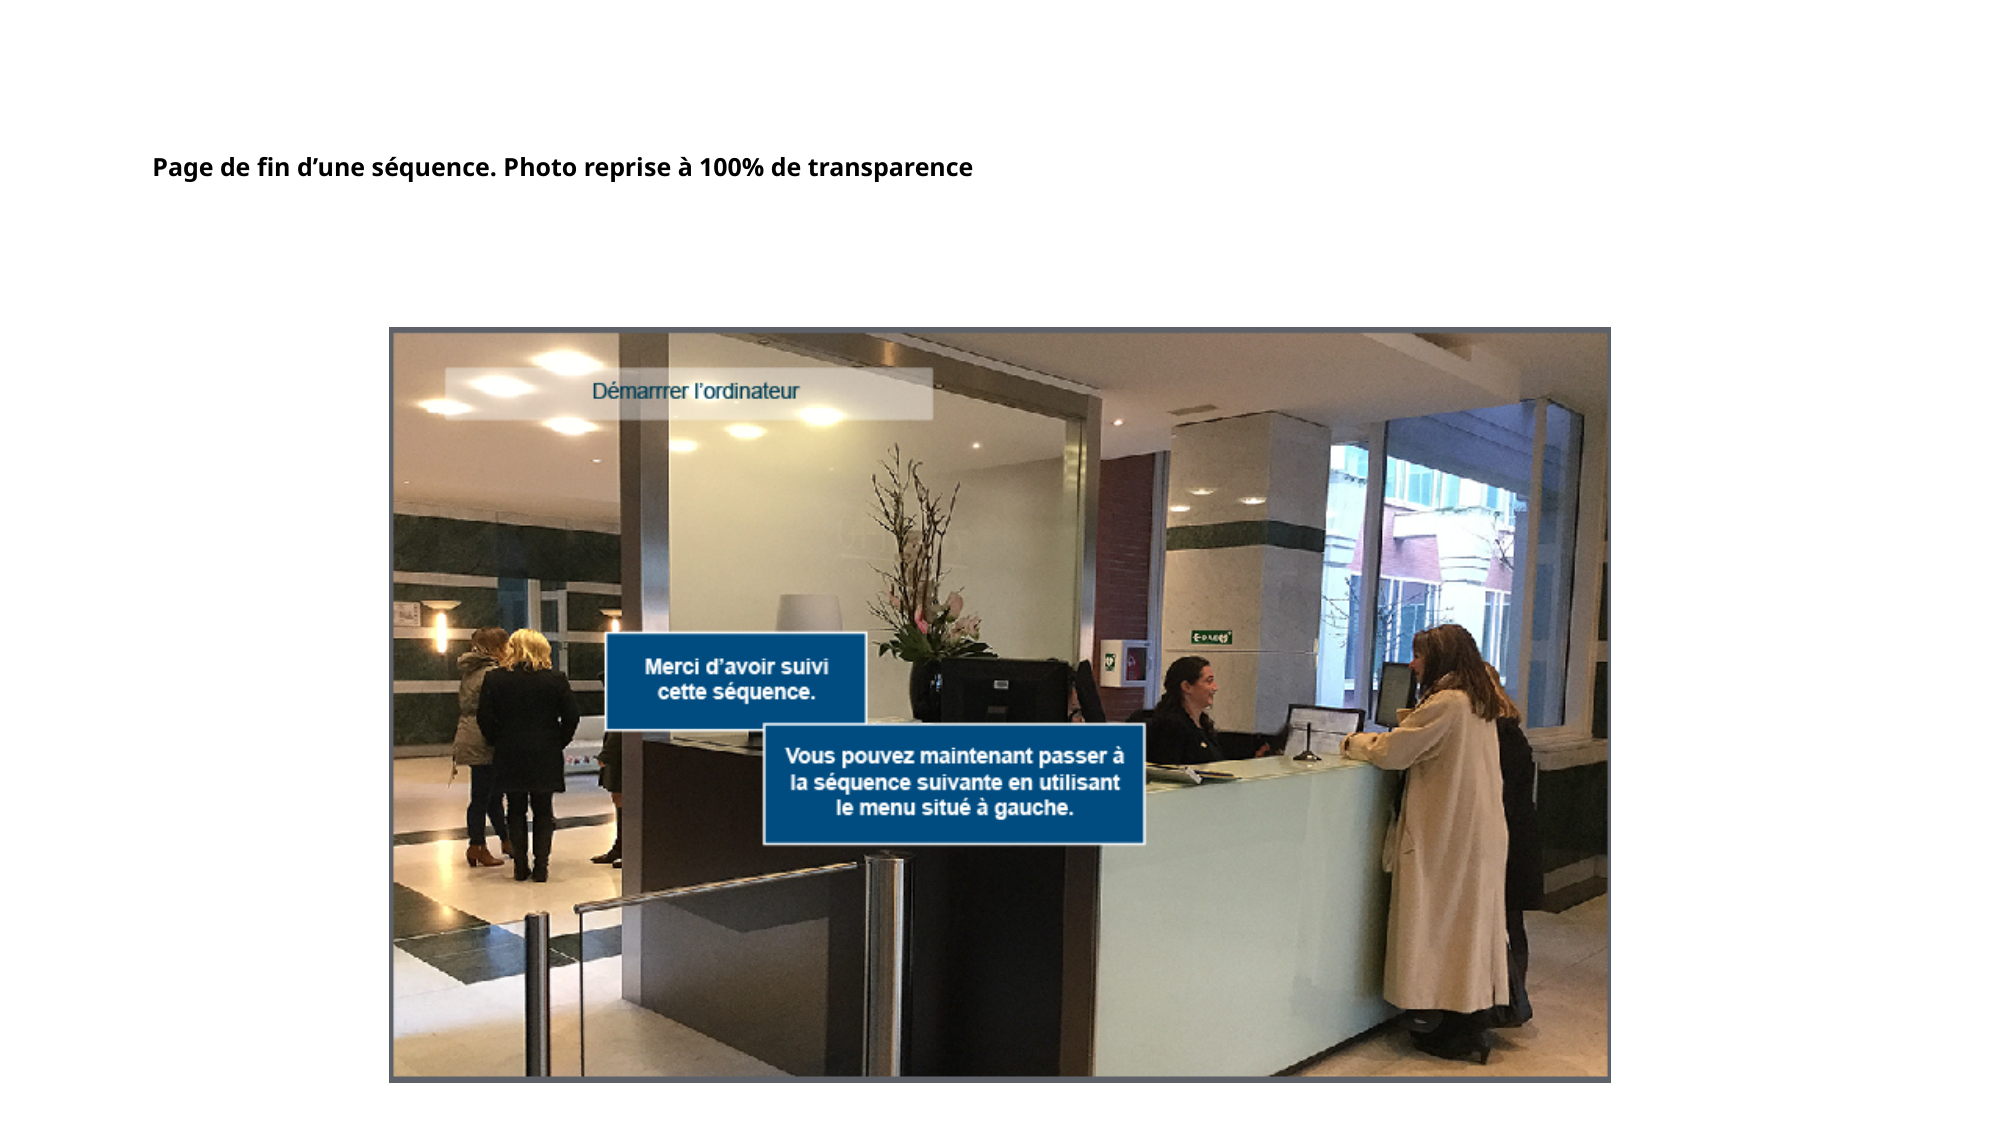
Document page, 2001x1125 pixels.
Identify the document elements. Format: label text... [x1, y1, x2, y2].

title Page de fin d’une séquence. Photo reprise à 100% de transparence [137, 59, 1863, 278]
picture [389, 327, 1611, 1083]
